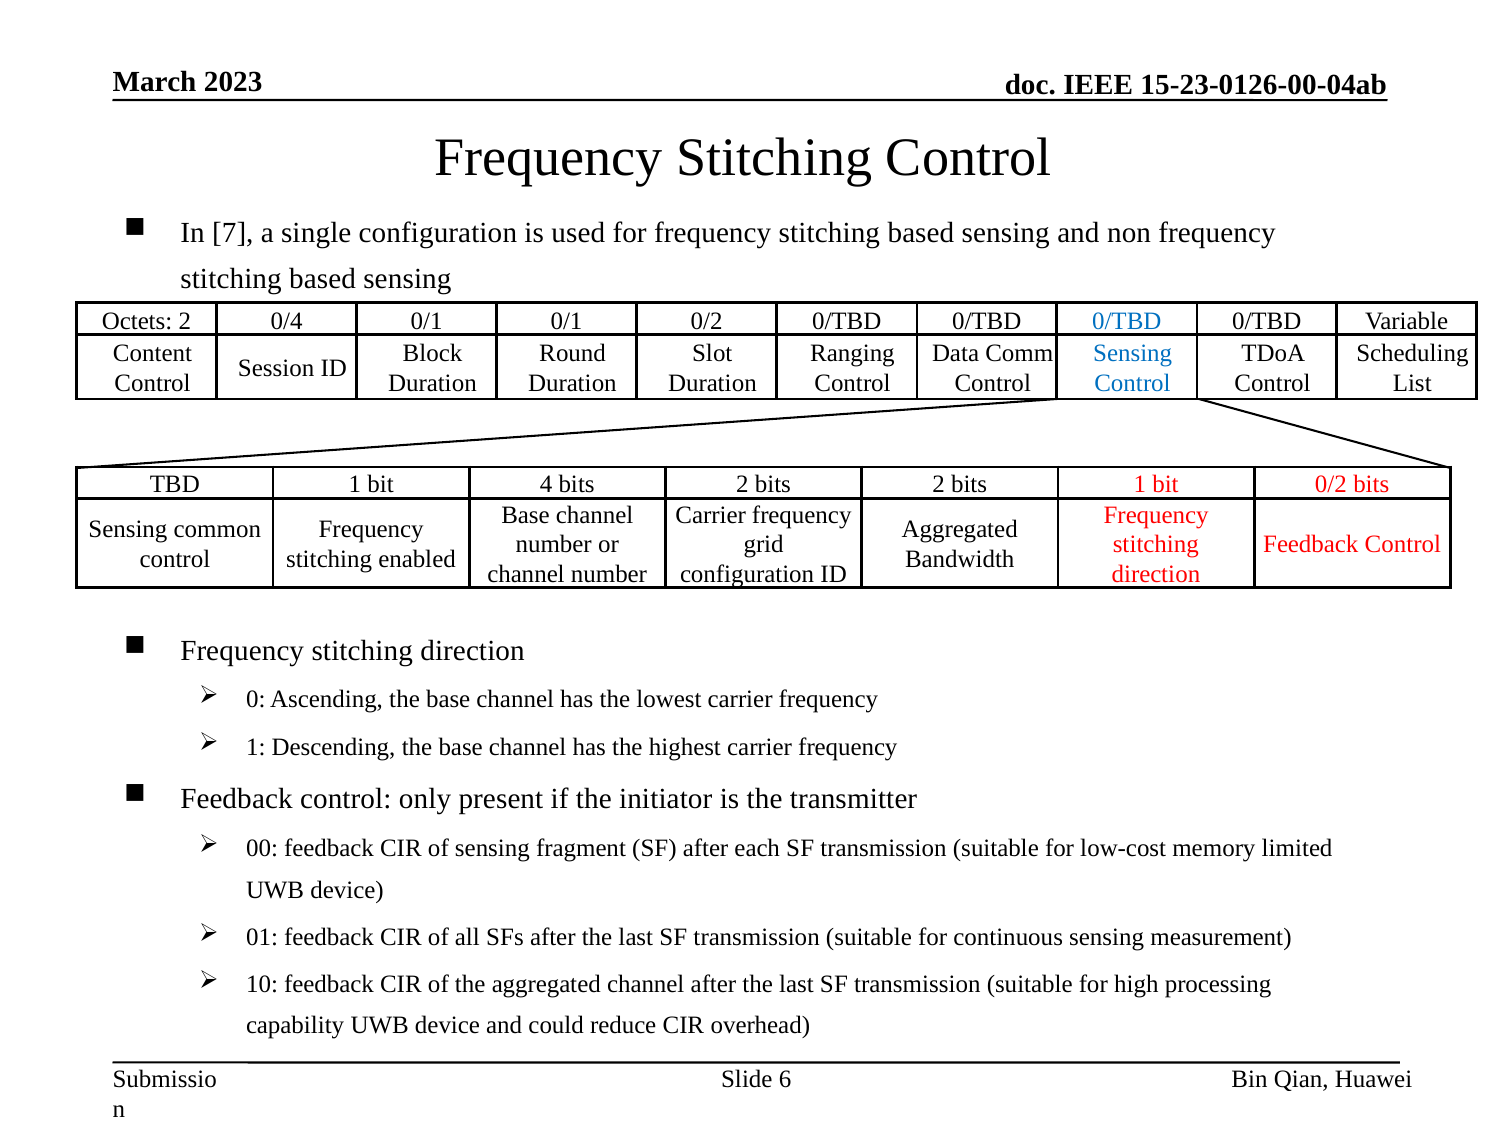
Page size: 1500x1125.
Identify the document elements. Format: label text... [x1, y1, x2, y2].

table_header 0/TBD [778, 304, 916, 333]
footer Bin Qian, Huawei [900, 1062, 1413, 1093]
table_header 0/4 [218, 304, 355, 333]
table_cell Scheduling List [1338, 336, 1475, 398]
table_header 2 bits [863, 475, 1057, 497]
table_header 0/TBD [918, 304, 1055, 333]
table_cell Frequency stitching enabled [274, 500, 468, 586]
table_header TBD [78, 476, 272, 497]
table_cell Round Duration [498, 336, 635, 397]
table_cell Sensing Control [1058, 336, 1196, 398]
table_header 0/2 bits [1256, 476, 1449, 497]
table_header 0/TBD [1058, 304, 1196, 333]
table_cell Session ID [218, 336, 355, 397]
table_header 0/1 [358, 304, 495, 333]
text_box Frequency stitching direction 0: Ascending, the base channel has the lowest carrier frequency 1: Descending, the base channel has the highest carrier frequency Feedback control: only present if the initiator is the transmitter 00: feedback CIR of sensing fragment (SF) after each SF transmission (suitable for low-cost memory limited UWB device) 01: feedback CIR of all SFs after the last SF transmission (suitable for continuous sensing measurement) 10: feedback CIR of the aggregated channel after the last SF transmission (suitable for high processing capability UWB device and could reduce CIR overhead) [109, 609, 1384, 1059]
table_header Octets: 2 [78, 304, 215, 333]
table_header 1 bit [1059, 468, 1253, 497]
table_header 0/2 [638, 304, 775, 333]
table_header 0/1 [498, 304, 635, 333]
slide_number Slide 6 [712, 1062, 800, 1093]
table_cell Base channel number or channel number [471, 500, 664, 586]
table_cell Content Control [78, 336, 215, 397]
table_cell Block Duration [358, 336, 495, 397]
title Frequency Stitching Control [112, 66, 1388, 242]
list In [7], a single configuration is used for frequency stitching based sensing and non frequency stitching based sensing [109, 195, 1385, 301]
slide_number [112, 62, 375, 66]
table_cell Ranging Control [778, 336, 916, 397]
table_header 4 bits [471, 476, 664, 497]
table_header 1 bit [274, 476, 468, 497]
table_cell Feedback Control [1256, 500, 1449, 586]
table_cell TDoA Control [1198, 336, 1335, 398]
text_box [76, 398, 1058, 469]
table_cell Frequency stitching direction [1059, 500, 1253, 586]
table_header 2 bits [667, 476, 860, 497]
table_cell Sensing common control [78, 500, 272, 586]
table_cell Aggregated Bandwidth [863, 500, 1057, 586]
table_header Variable [1338, 304, 1475, 333]
table_cell Slot Duration [638, 336, 775, 397]
table_cell Data Comm Control [918, 336, 1055, 397]
table_header 0/TBD [1198, 304, 1335, 333]
table_cell Carrier frequency grid configuration ID [667, 500, 860, 586]
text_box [1198, 398, 1451, 469]
